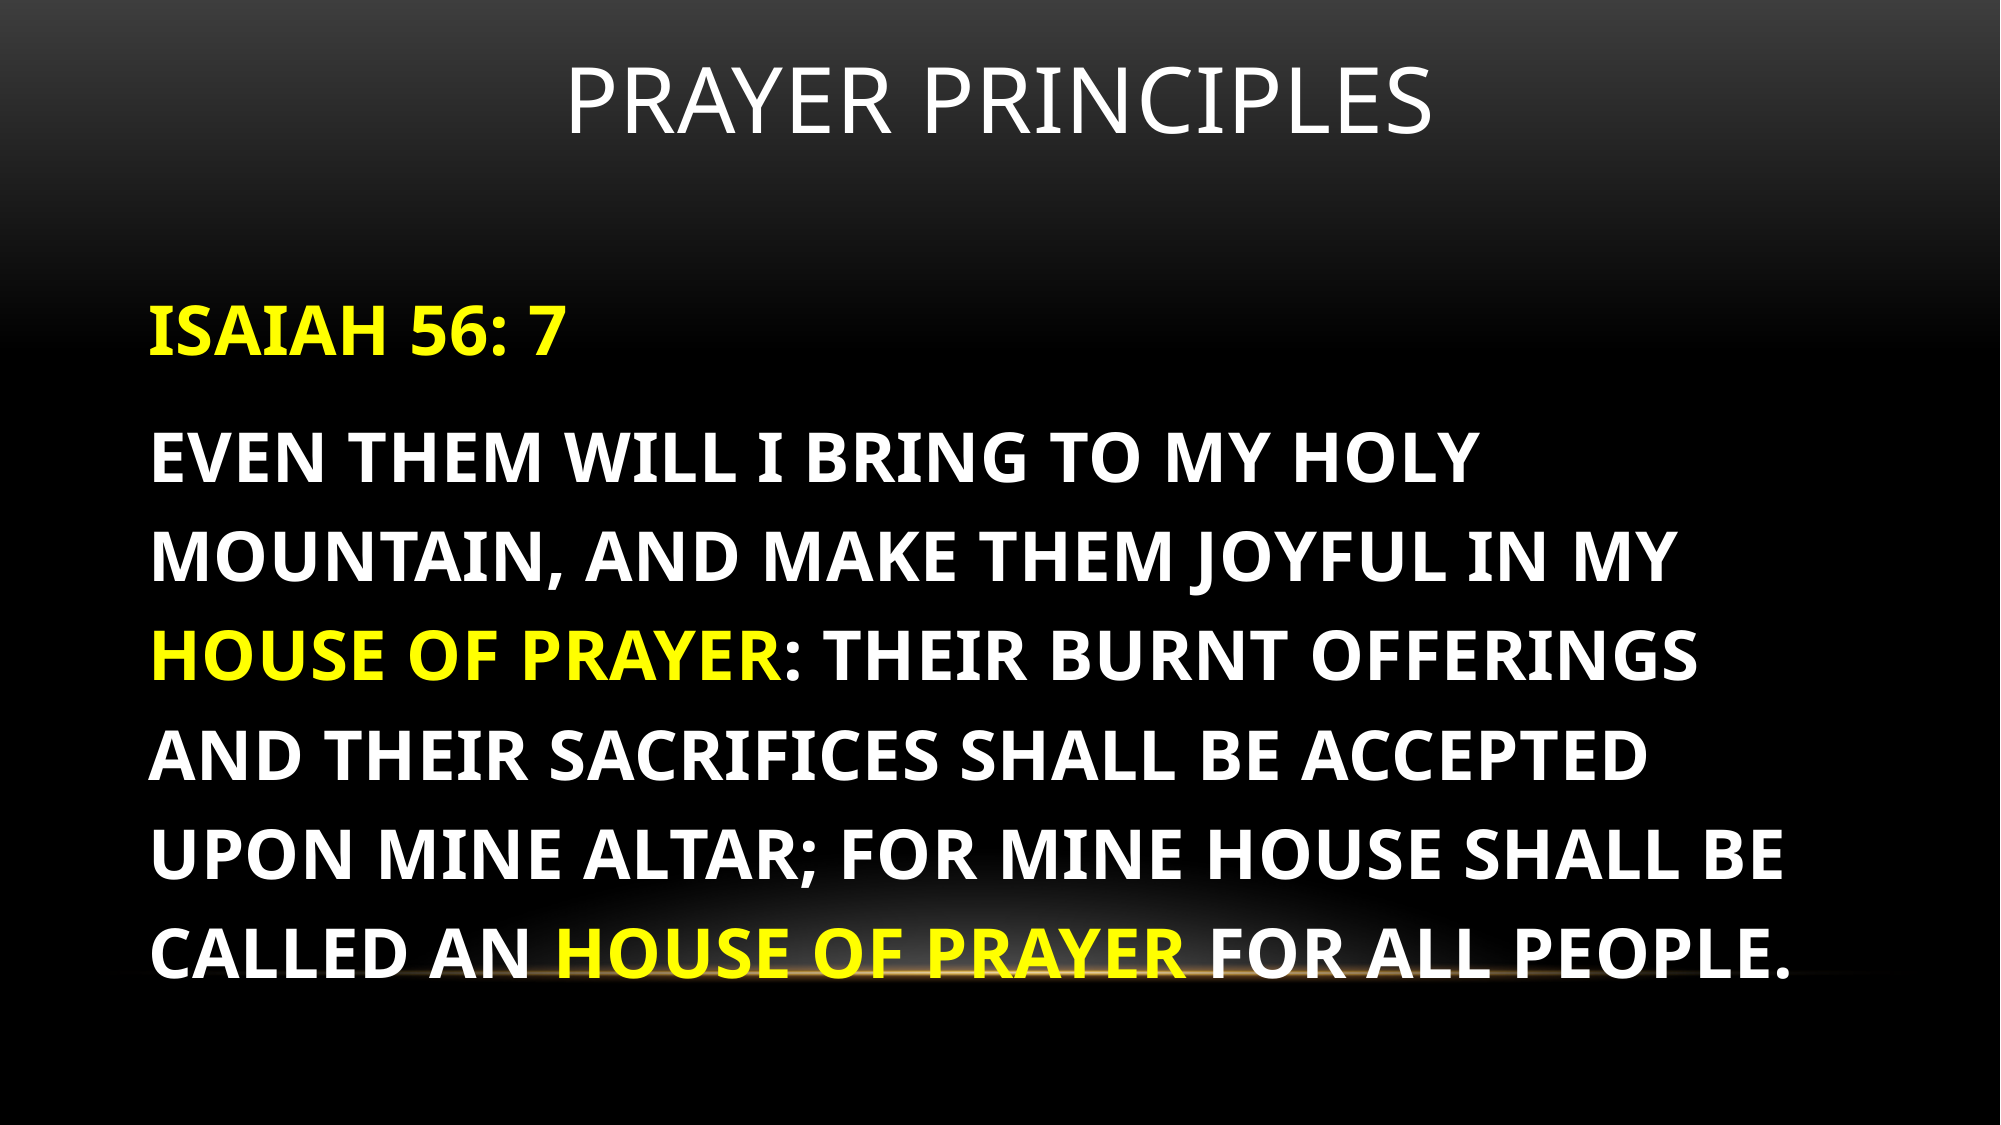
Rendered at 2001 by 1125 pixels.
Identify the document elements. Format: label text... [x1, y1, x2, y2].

picture [0, 0, 2000, 1125]
list ISAIAH 56: 7 EVEN THEM WILL I BRING TO MY HOLY MOUNTAIN, AND MAKE THEM JOYFUL IN MY HOUSE OF PRAYER: THEIR BURNT OFFERINGS AND THEIR SACRIFICES SHALL BE ACCEPTED UPON MINE ALTAR; FOR MINE HOUSE SHALL BE CALLED AN HOUSE OF PRAYER FOR ALL PEOPLE. [133, 262, 1867, 1080]
title Prayer principles [133, 45, 1867, 149]
